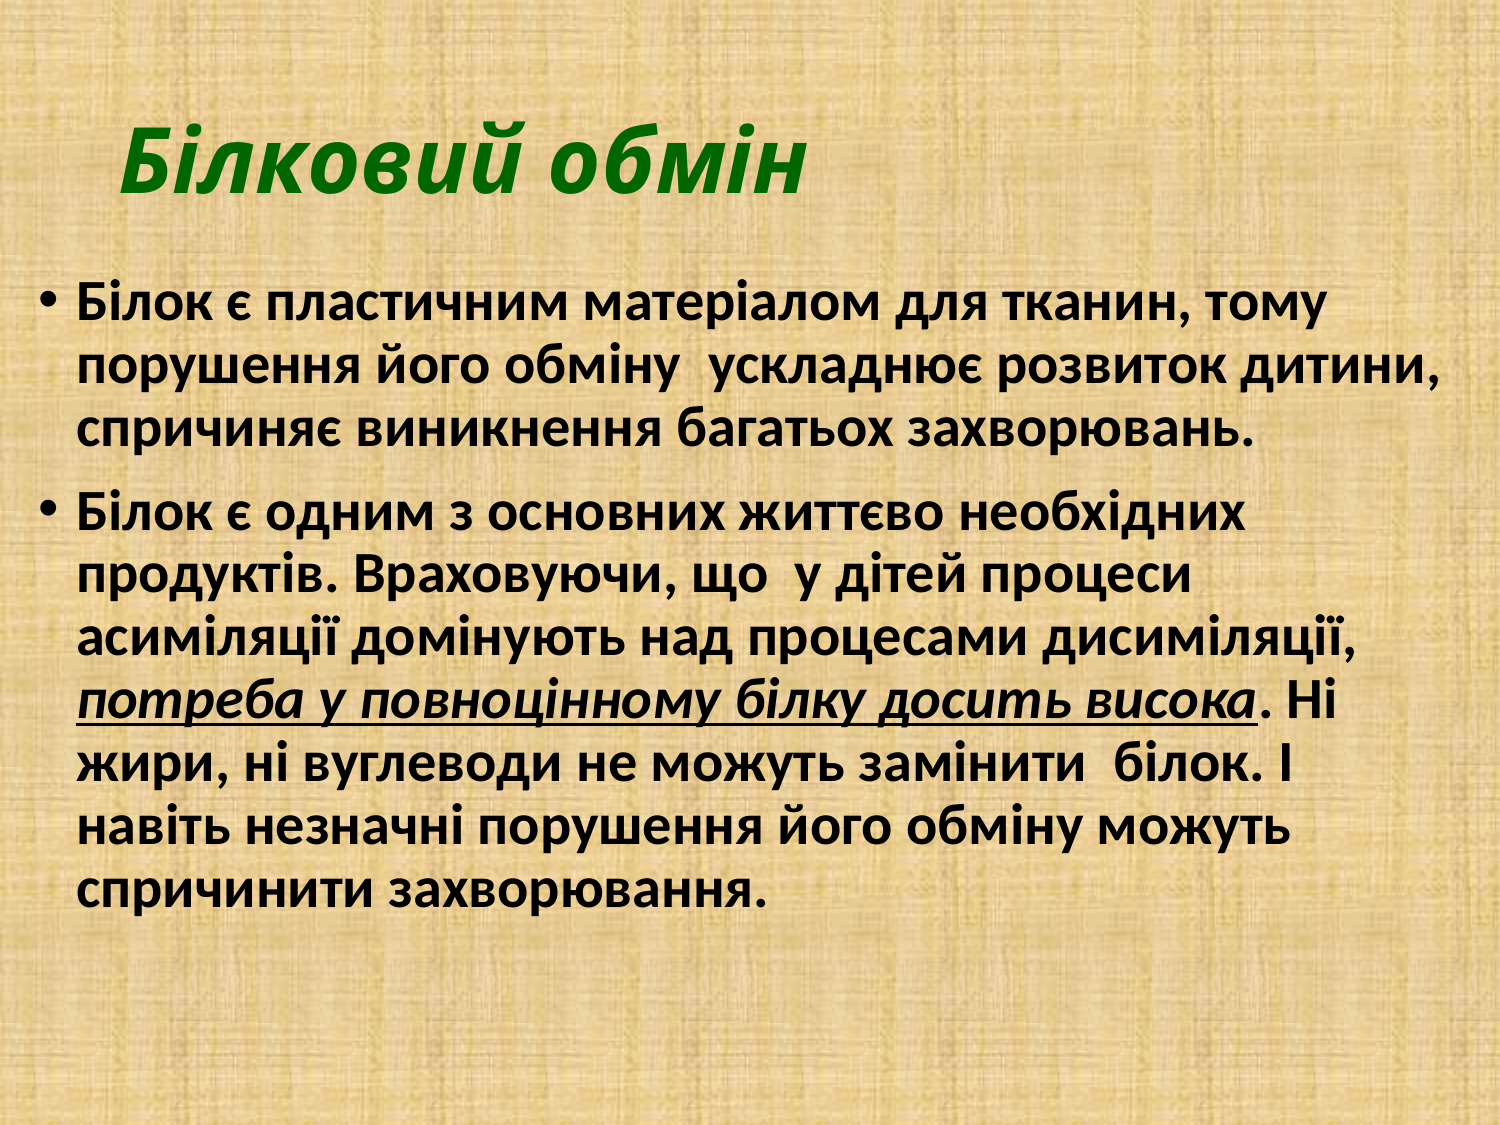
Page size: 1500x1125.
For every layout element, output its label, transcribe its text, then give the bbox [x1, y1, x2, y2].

title Білковий обмін [102, 59, 1398, 262]
list Білок є пластичним матеріалом для тканин, тому порушення його обміну ускладнює розвиток дитини, спричиняє виникнення багатьох захворювань. Білок є одним з основних життєво необхідних продуктів. Враховуючи, що у дітей процеси асиміляції домінують над процесами дисиміляції, потреба у повноцінному білку досить висока. Ні жири, ні вуглеводи не можуть замінити білок. І навіть незначні порушення його обміну можуть спричинити захворювання. [23, 262, 1466, 1079]
picture [0, 0, 1500, 1125]
